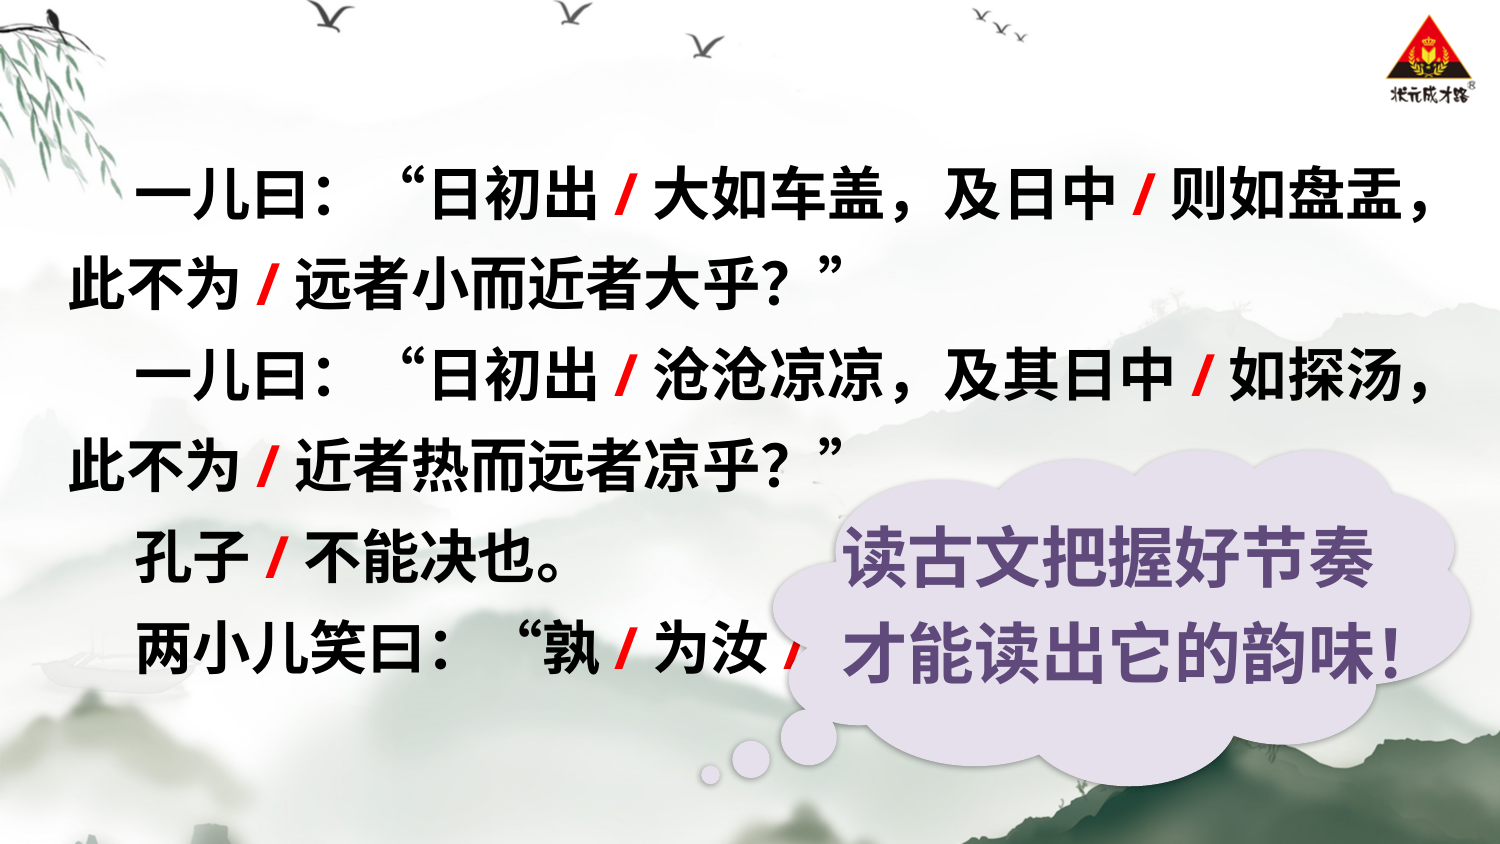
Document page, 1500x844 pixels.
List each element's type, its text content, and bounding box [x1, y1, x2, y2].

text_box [773, 449, 1470, 786]
picture [0, 0, 1500, 844]
text_box 一儿曰：“日初出/大如车盖，及日中/则如盘盂，此不为/远者小而近者大乎？” 一儿曰：“日初出/沧沧凉凉，及其日中/如探汤，此不为/近者热而远者凉乎？” 孔子/不能决也。 两小儿笑曰：“孰/为汝/多知乎？” [53, 128, 1436, 689]
